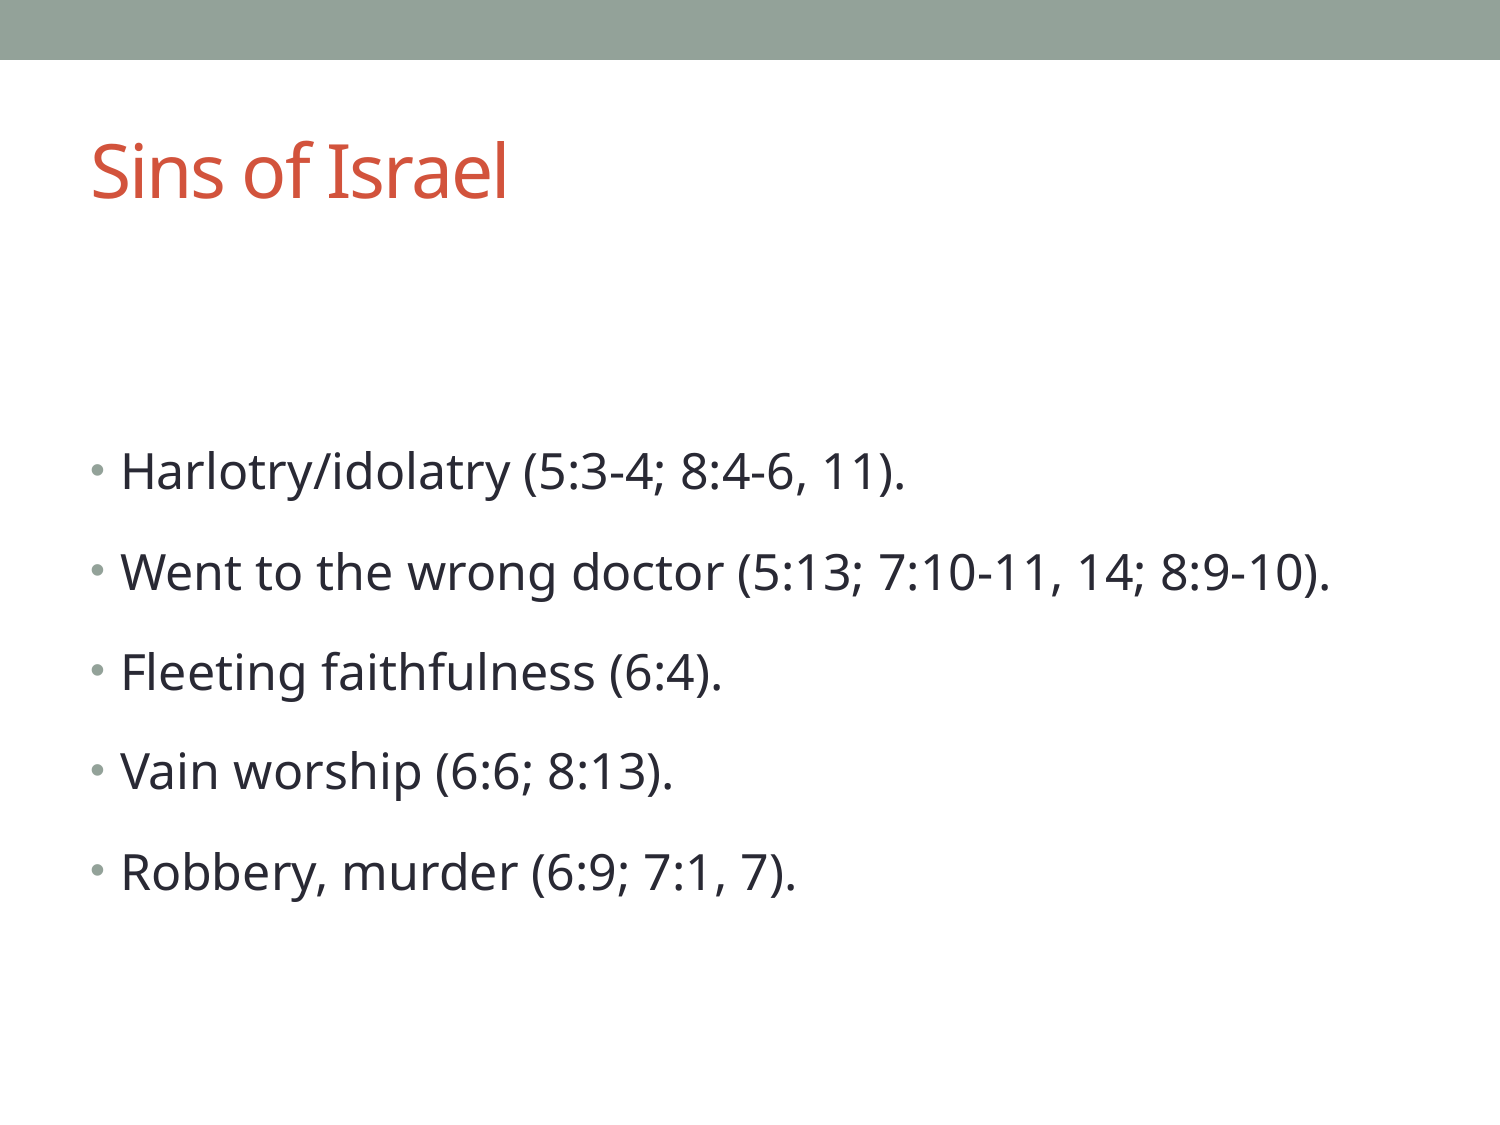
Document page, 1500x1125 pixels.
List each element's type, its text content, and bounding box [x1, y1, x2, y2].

title Sins of Israel [75, 87, 1425, 250]
list Harlotry/idolatry (5:3-4; 8:4-6, 11). Went to the wrong doctor (5:13; 7:10-11, 14; 8:9-10). Fleeting faithfulness (6:4). Vain worship (6:6; 8:13). Robbery, murder (6:9; 7:1, 7). [75, 262, 1425, 1063]
